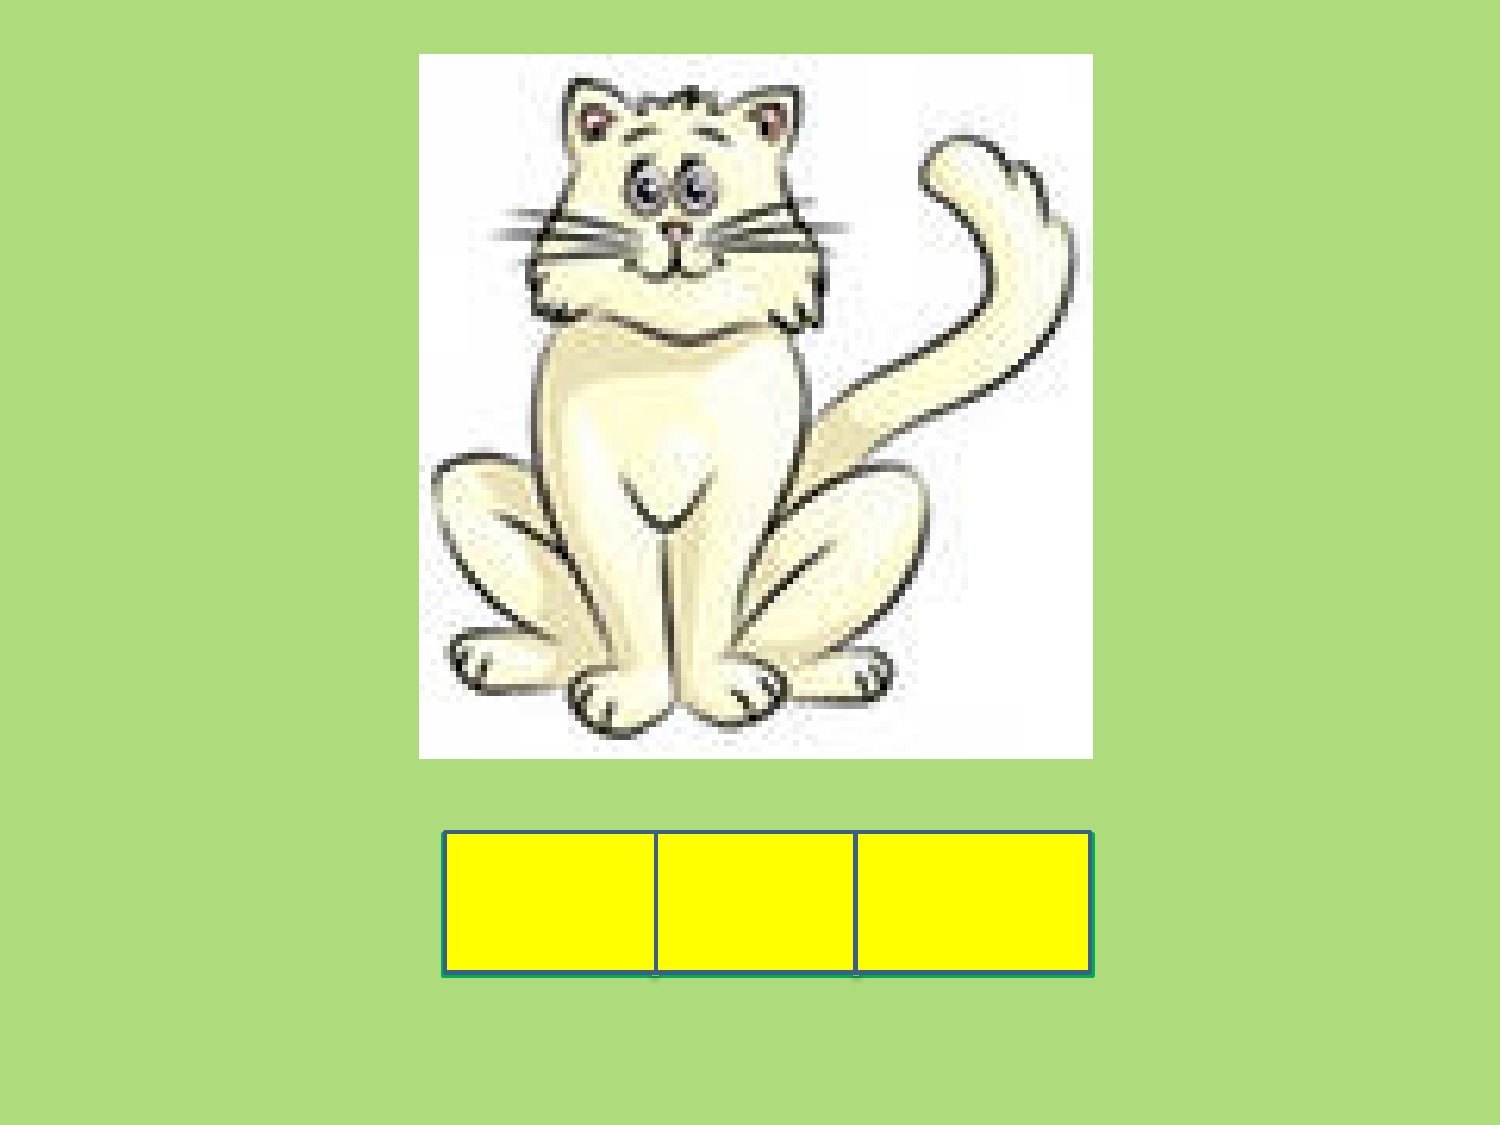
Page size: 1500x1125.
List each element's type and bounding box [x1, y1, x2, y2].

text_box [443, 830, 654, 975]
text_box [441, 832, 648, 978]
text_box [864, 832, 1095, 978]
list [418, 54, 1093, 760]
text_box [654, 830, 853, 975]
text_box [853, 830, 1092, 975]
